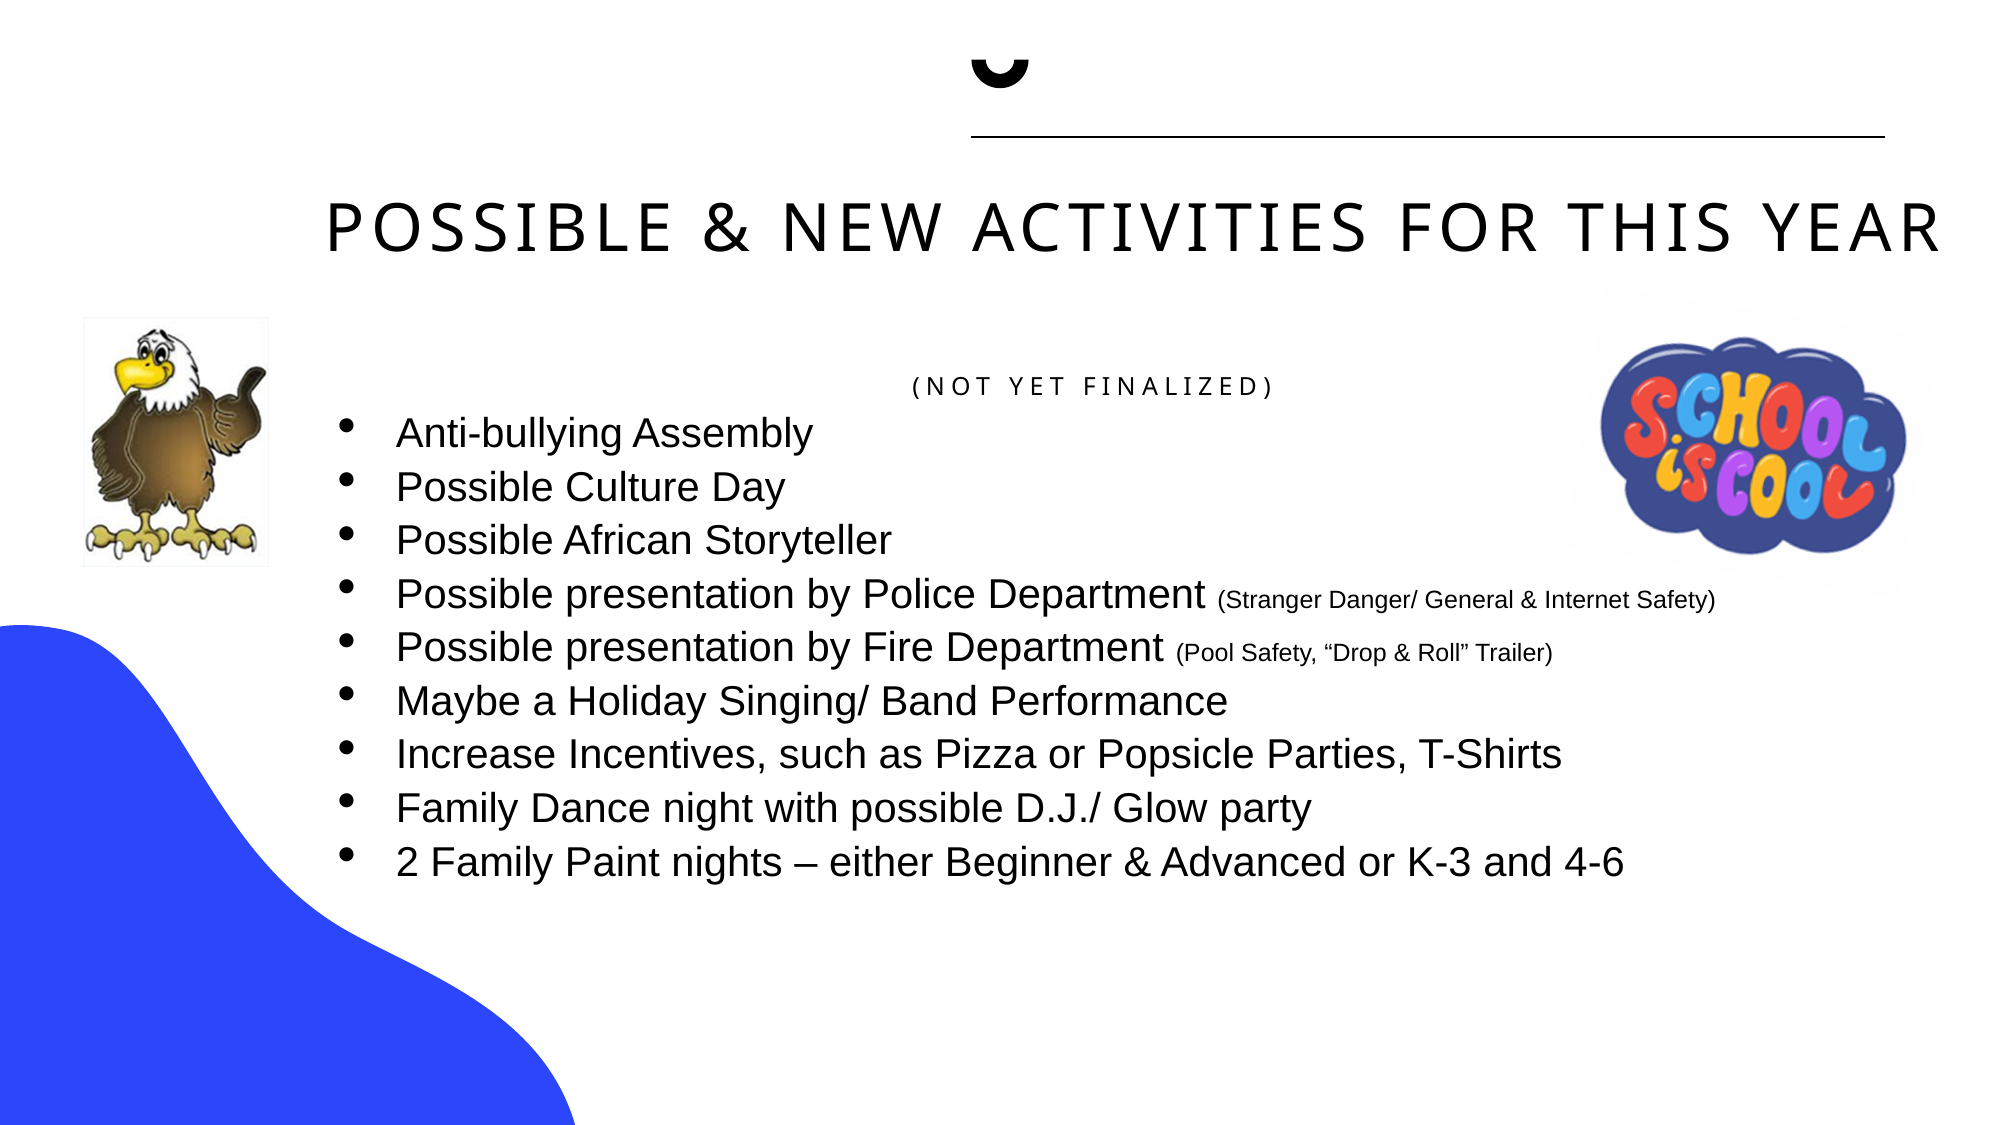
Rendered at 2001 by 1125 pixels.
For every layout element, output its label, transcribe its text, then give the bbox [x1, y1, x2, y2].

picture [1564, 287, 1939, 598]
list Anti-bullying Assembly Possible Culture Day Possible African Storyteller Possible presentation by Police Department (Stranger Danger/ General & Internet Safety) Possible presentation by Fire Department (Pool Safety, “Drop & Roll” Trailer) Maybe a Holiday Singing/ Band Performance Increase Incentives, such as Pizza or Popsicle Parties, T-Shirts Family Dance night with possible D.J./ Glow party 2 Family Paint nights – either Beginner & Advanced or K-3 and 4-6 [324, 394, 1752, 1125]
title Possible & new activities for this year (not yet finalized) [324, 186, 1982, 385]
picture [82, 317, 269, 567]
